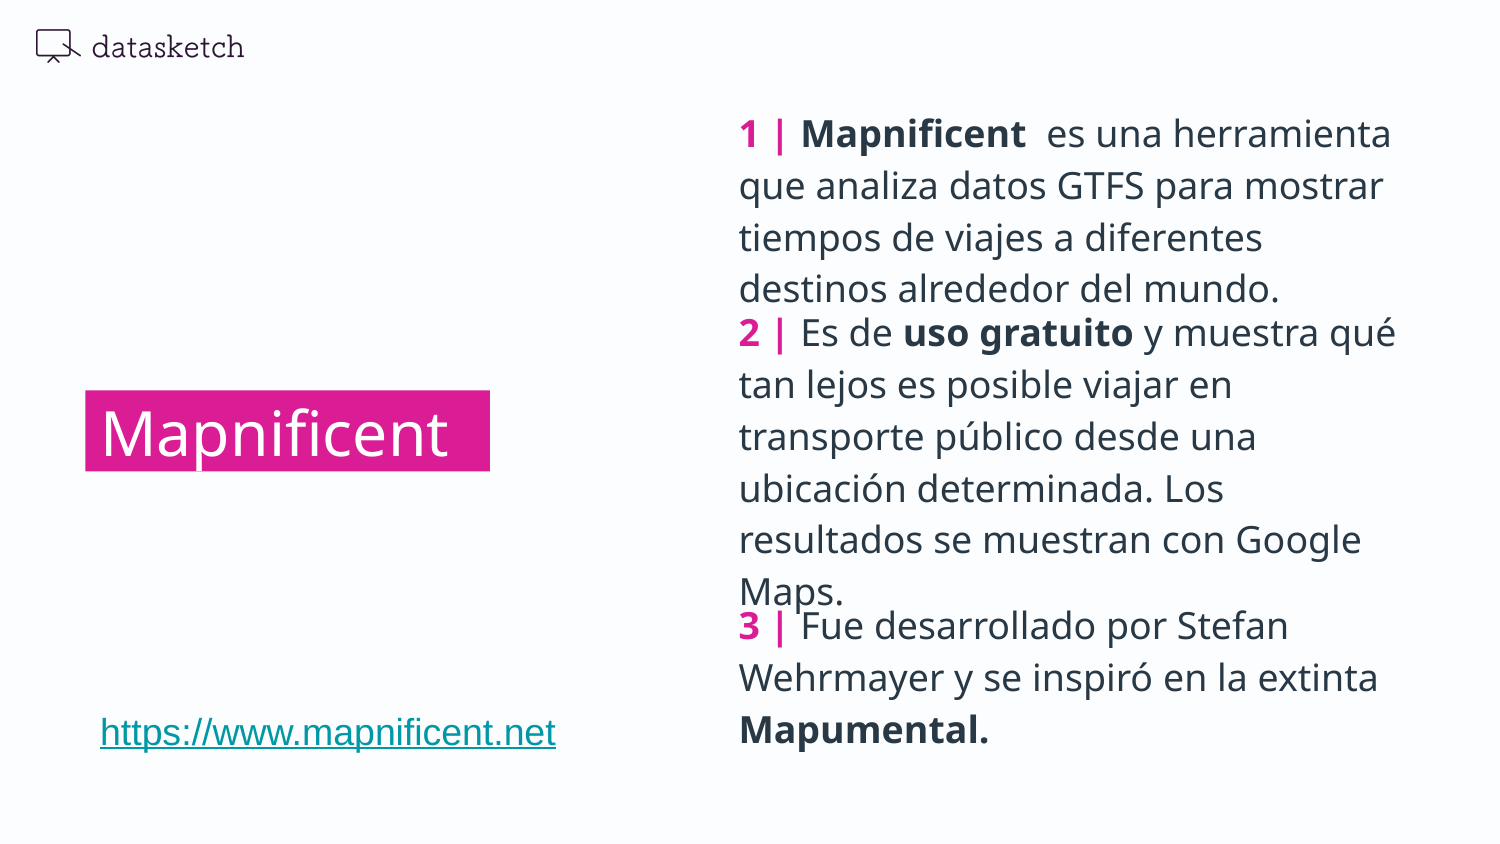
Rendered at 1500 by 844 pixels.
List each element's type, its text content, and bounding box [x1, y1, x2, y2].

text_box 2 | Es de uso gratuito y muestra qué tan lejos es posible viajar en transporte público desde una ubicación determinada. Los resultados se muestran con Google Maps. [723, 390, 1414, 526]
text_box 1 | Mapnificent es una herramienta que analiza datos GTFS para mostrar tiempos de viajes a diferentes destinos alrededor del mundo. [723, 55, 1414, 358]
text_box Mapnificent [85, 390, 490, 472]
picture [36, 29, 244, 64]
text_box 3 | Fue desarrollado por Stefan Wehrmayer y se inspiró en la extinta Mapumental. [723, 557, 1414, 789]
text_box https://www.mapnificent.net [85, 692, 578, 844]
